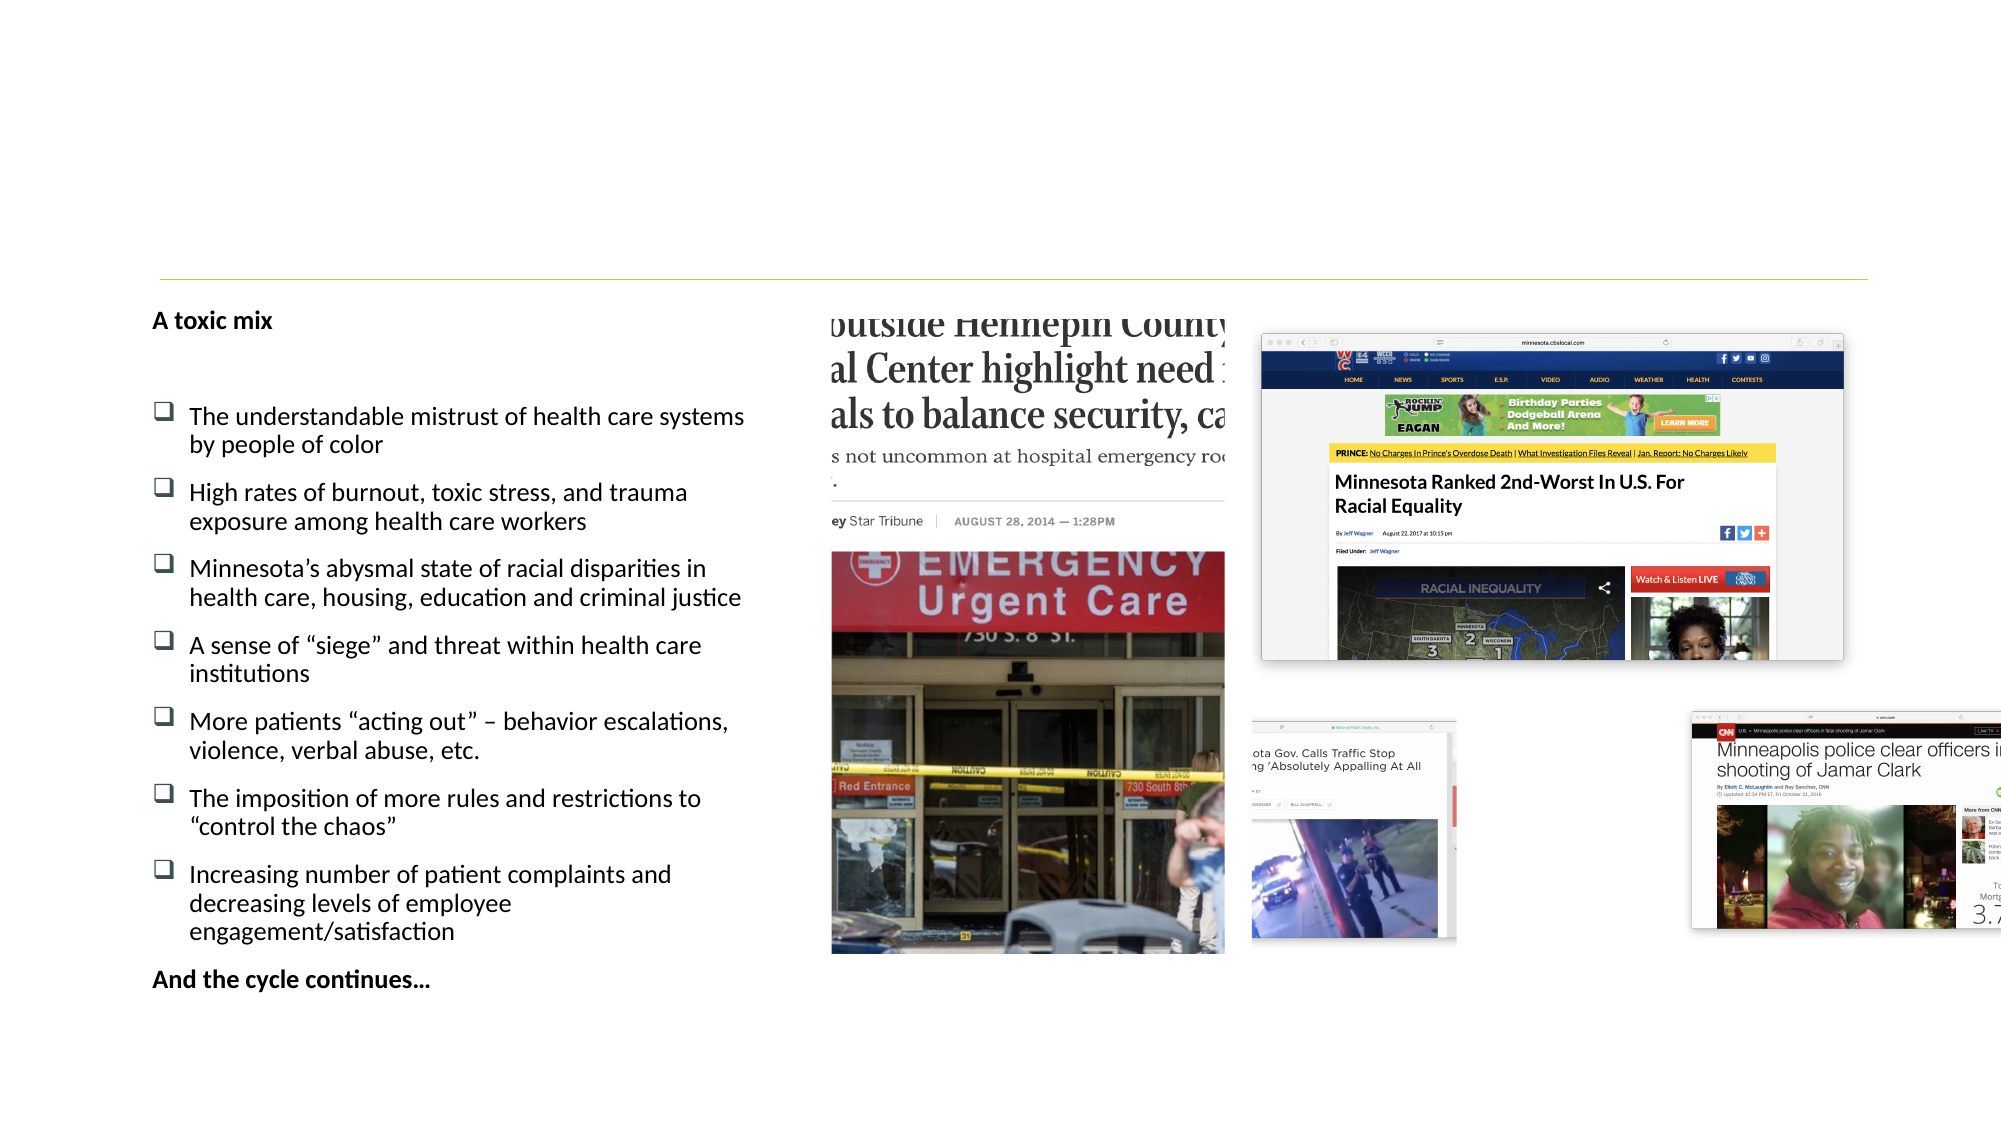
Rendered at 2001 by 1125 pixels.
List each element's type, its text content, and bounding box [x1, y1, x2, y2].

picture [1679, 701, 2001, 944]
picture [1252, 318, 1863, 683]
picture [831, 318, 1225, 954]
list A toxic mix The understandable mistrust of health care systems by people of color High rates of burnout, toxic stress, and trauma exposure among health care workers Minnesota’s abysmal state of racial disparities in health care, housing, education and criminal justice A sense of “siege” and threat within health care institutions More patients “acting out” – behavior escalations, violence, verbal abuse, etc. The imposition of more rules and restrictions to “control the chaos” Increasing number of patient complaints and decreasing levels of employee engagement/satisfaction And the cycle continues… [137, 299, 766, 1014]
picture [1251, 711, 1457, 953]
